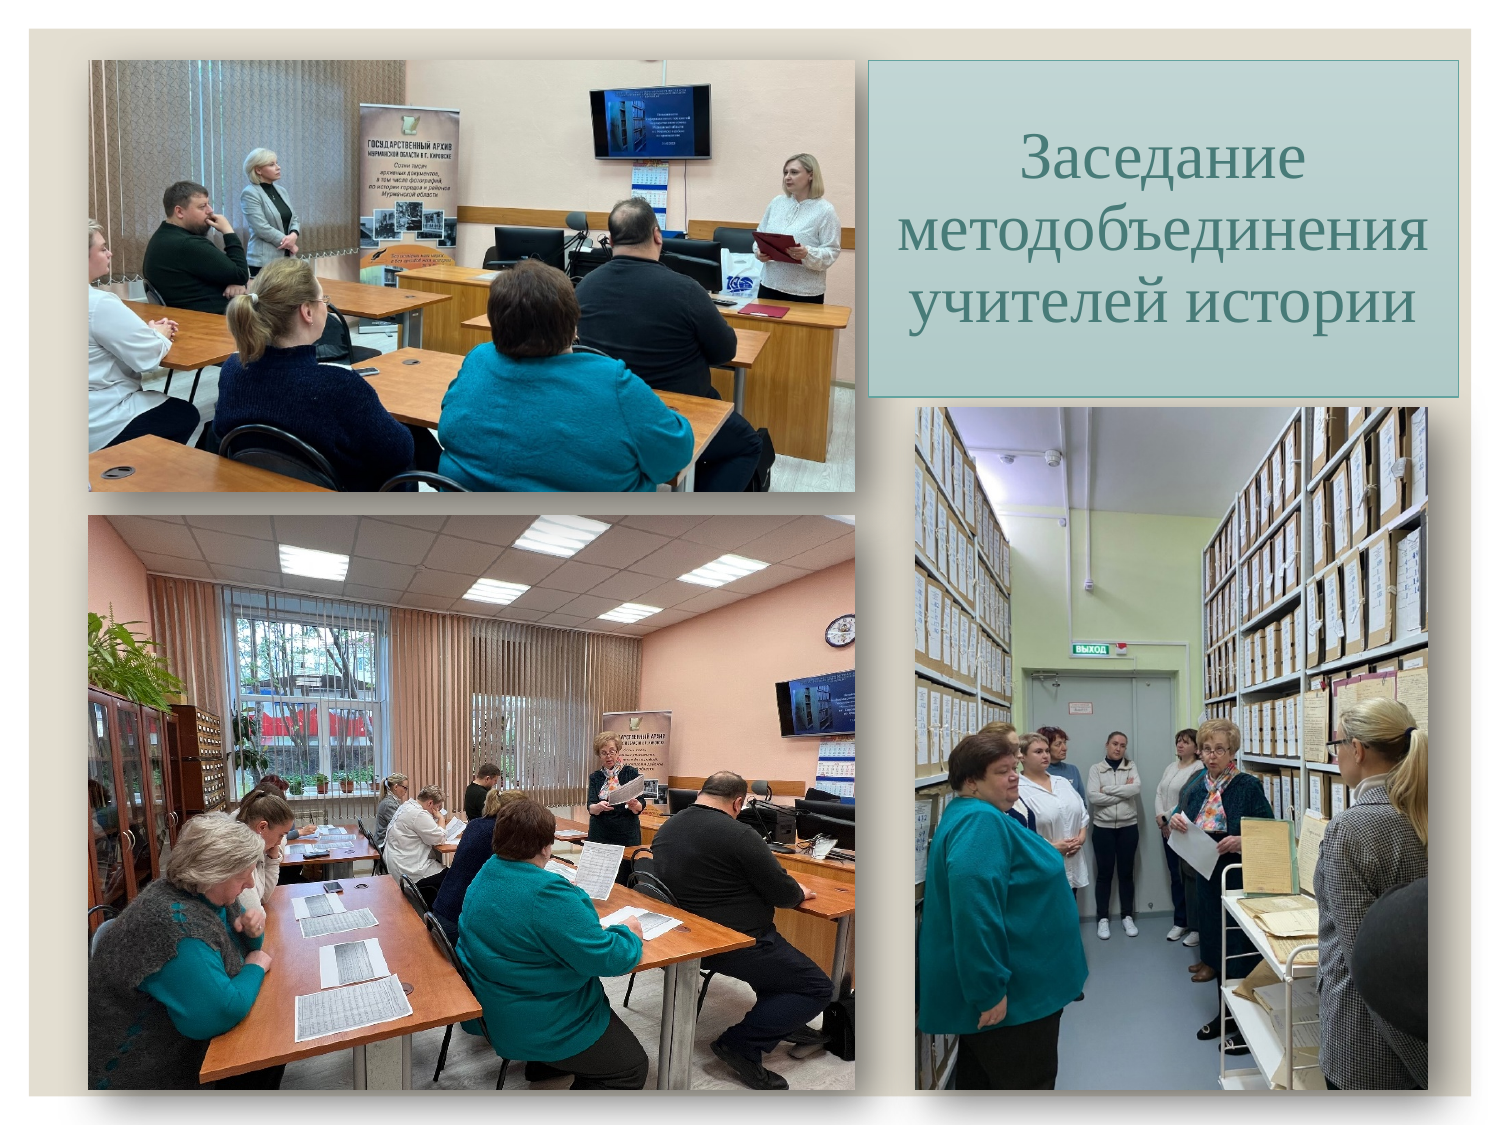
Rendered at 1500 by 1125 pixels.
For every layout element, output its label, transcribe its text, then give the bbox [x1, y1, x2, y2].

picture [88, 60, 855, 492]
picture [915, 407, 1428, 1090]
picture [639, 472, 649, 485]
title Заседание методобъединения учителей истории [868, 60, 1459, 398]
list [88, 515, 855, 1090]
